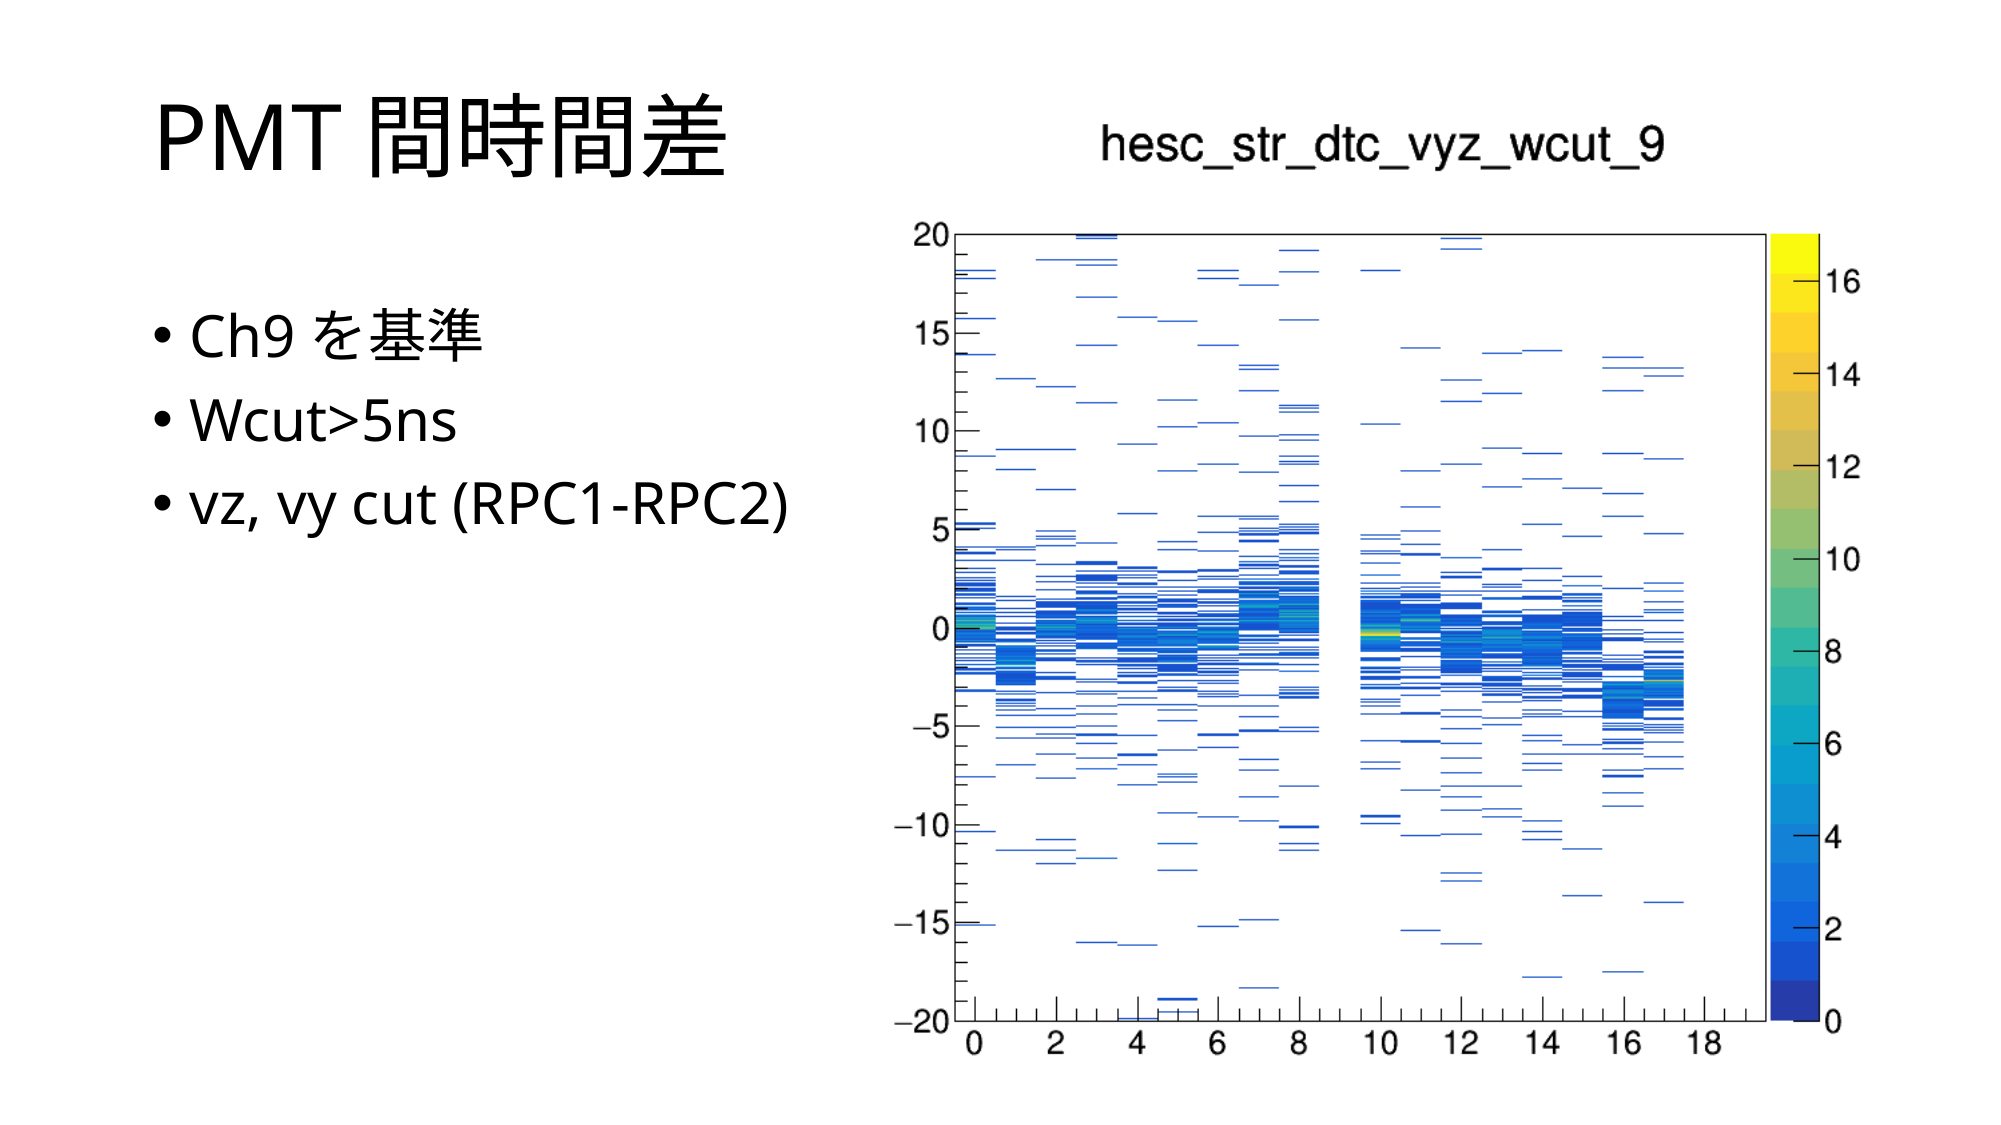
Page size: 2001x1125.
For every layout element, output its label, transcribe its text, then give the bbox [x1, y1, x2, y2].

list Ch9を基準 Wcut>5ns vz, vy cut (RPC1-RPC2) [137, 299, 849, 1014]
title PMT間時間差 [137, 31, 1863, 250]
picture [849, 111, 1915, 1125]
